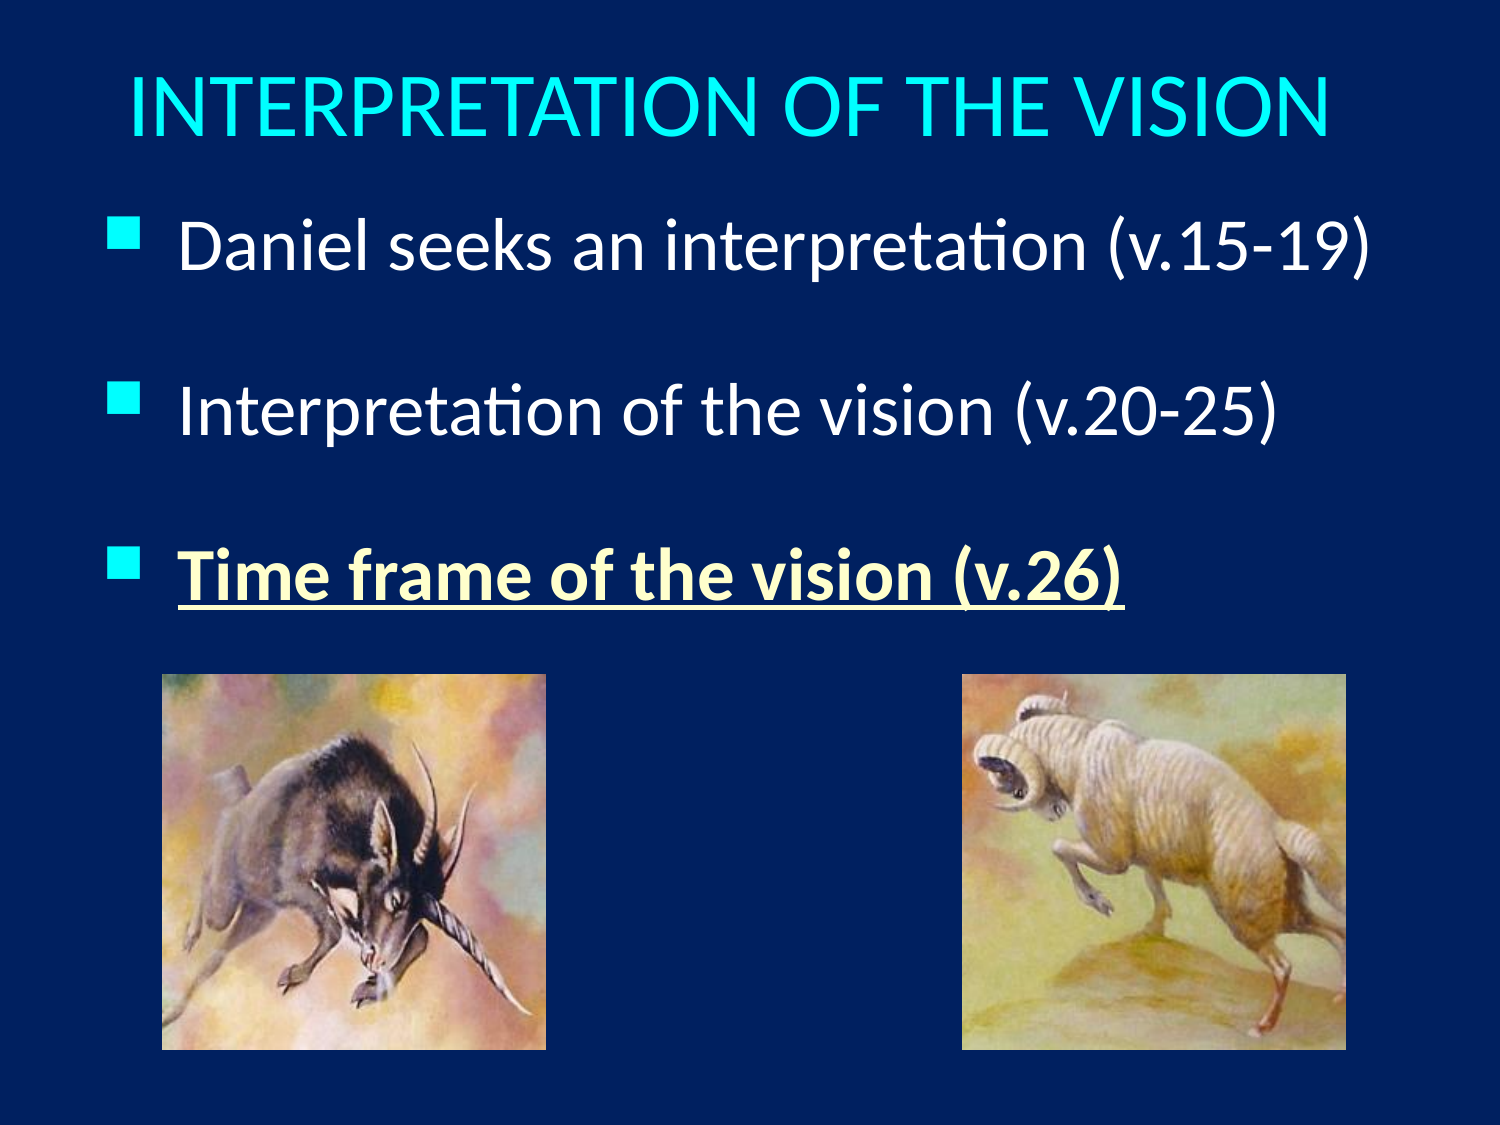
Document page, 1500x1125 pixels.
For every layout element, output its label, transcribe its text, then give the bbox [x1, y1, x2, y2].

picture [162, 674, 547, 1051]
list Daniel seeks an interpretation (v.15-19) Interpretation of the vision (v.20-25) Time frame of the vision (v.26) [87, 187, 1438, 651]
title INTERPRETATION OF THE VISION [112, 37, 1388, 163]
picture [962, 674, 1347, 1051]
